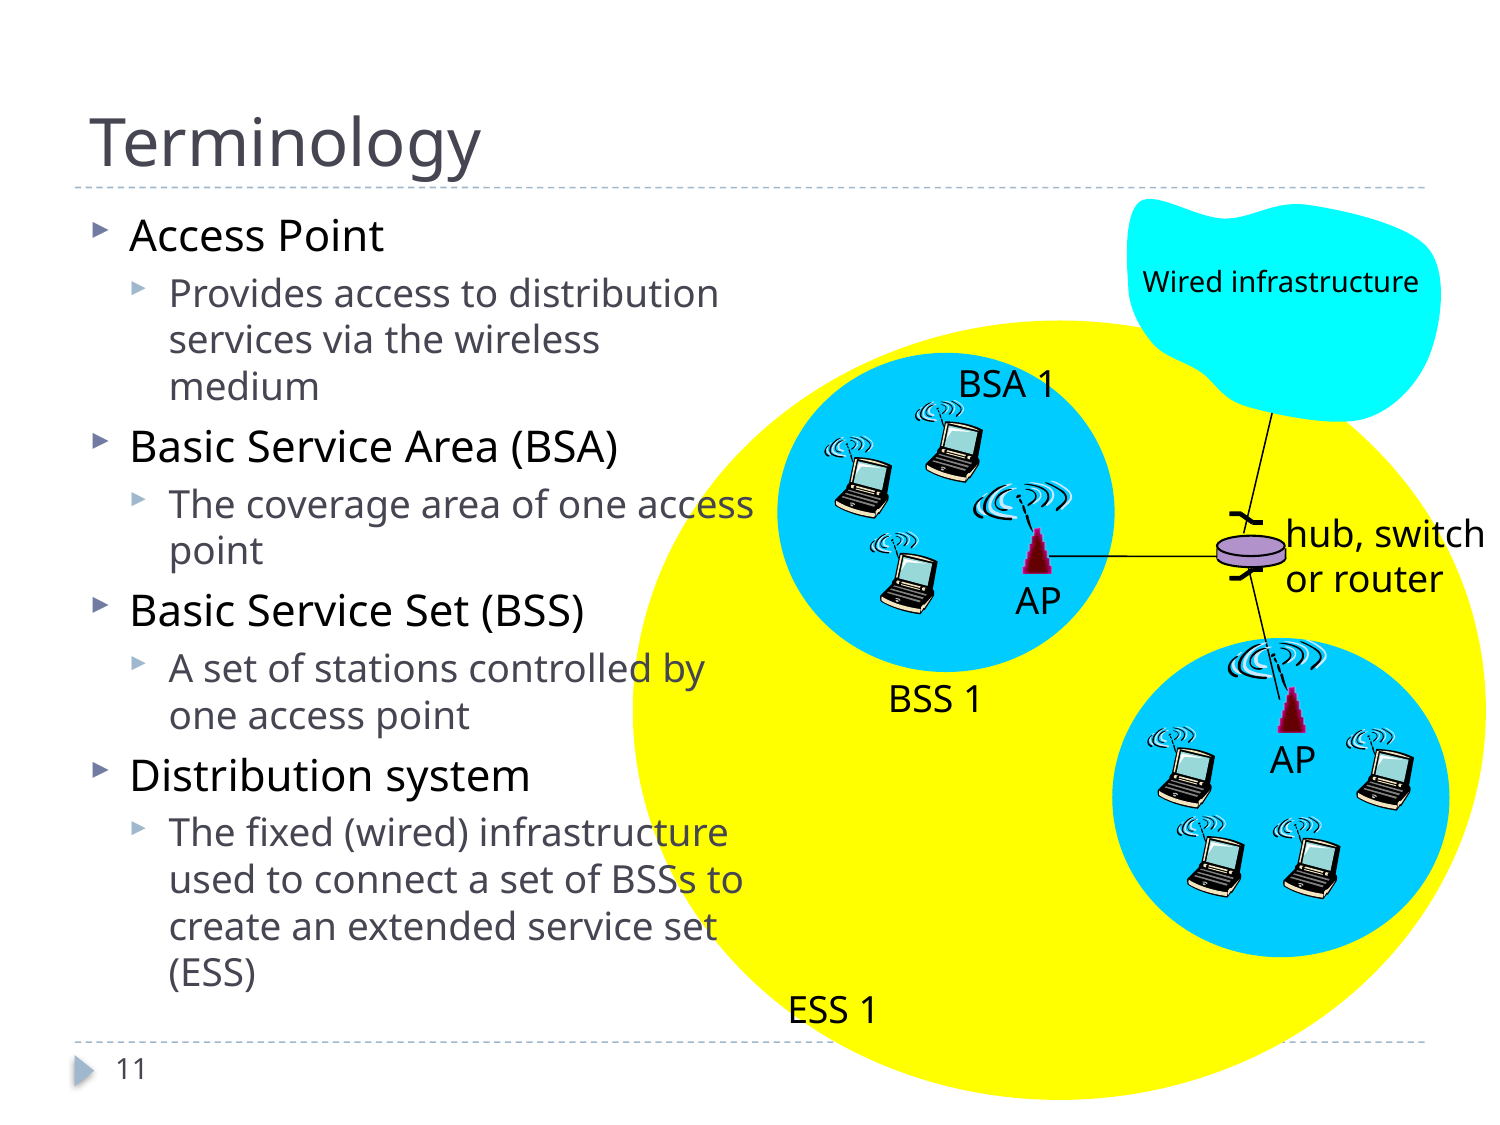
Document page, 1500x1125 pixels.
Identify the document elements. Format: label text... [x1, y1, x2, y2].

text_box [914, 398, 984, 483]
title Terminology [75, 24, 1425, 188]
text_box [778, 535, 1486, 978]
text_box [1345, 726, 1415, 811]
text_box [1176, 813, 1245, 898]
text_box [830, 1039, 1289, 1100]
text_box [823, 434, 893, 519]
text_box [1227, 638, 1356, 790]
text_box [778, 352, 1043, 667]
text_box BSA 1 [942, 353, 1100, 413]
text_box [1118, 190, 1449, 428]
text_box [990, 413, 1115, 554]
text_box ESS 1 [772, 978, 1457, 1039]
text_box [1272, 815, 1341, 900]
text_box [1146, 724, 1216, 810]
list Access Point Provides access to distribution services via the wireless medium Basic Service Area (BSA) The coverage area of one access point Basic Service Set (BSS) A set of stations controlled by one access point Distribution system The fixed (wired) infrastructure used to connect a set of BSSs to create an extended service set (ESS) [75, 200, 778, 1010]
text_box hub, switch or router [1270, 503, 1500, 608]
text_box [778, 320, 1421, 556]
text_box [1112, 648, 1450, 958]
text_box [972, 479, 1102, 631]
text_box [1216, 535, 1286, 568]
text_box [869, 530, 938, 615]
text_box BSS 1 [873, 667, 1008, 727]
slide_number 11 [100, 1042, 426, 1103]
